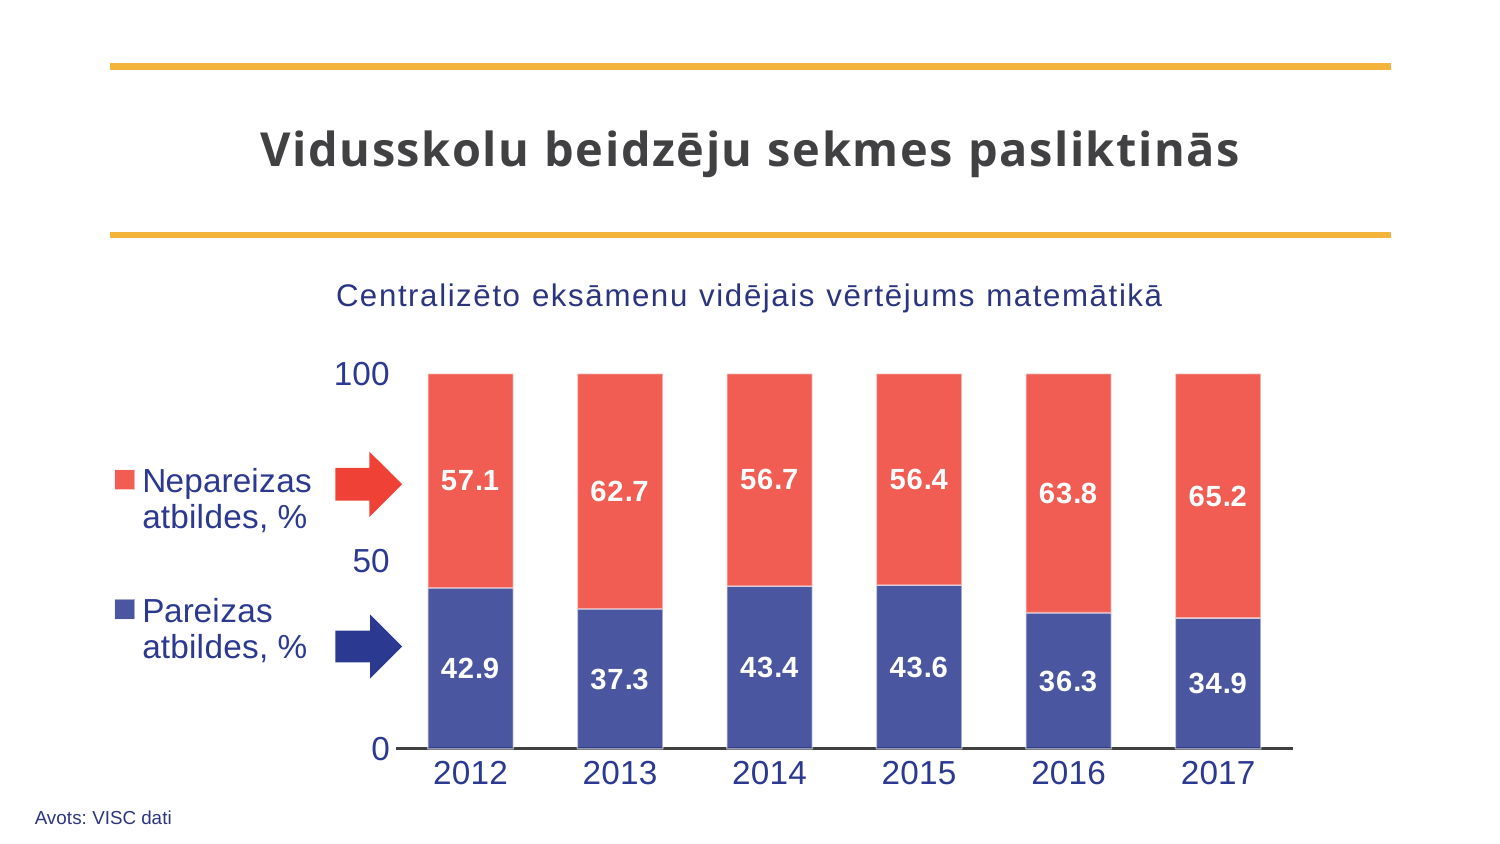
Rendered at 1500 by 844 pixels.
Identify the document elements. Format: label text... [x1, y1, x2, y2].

chart [76, 346, 1318, 800]
text_box Centralizēto eksāmenu vidējais vērtējums matemātikā [294, 269, 1206, 316]
list Vidusskolu beidzēju sekmes pasliktinās [110, 66, 1392, 236]
text_box Avots: VISC dati [20, 809, 488, 844]
